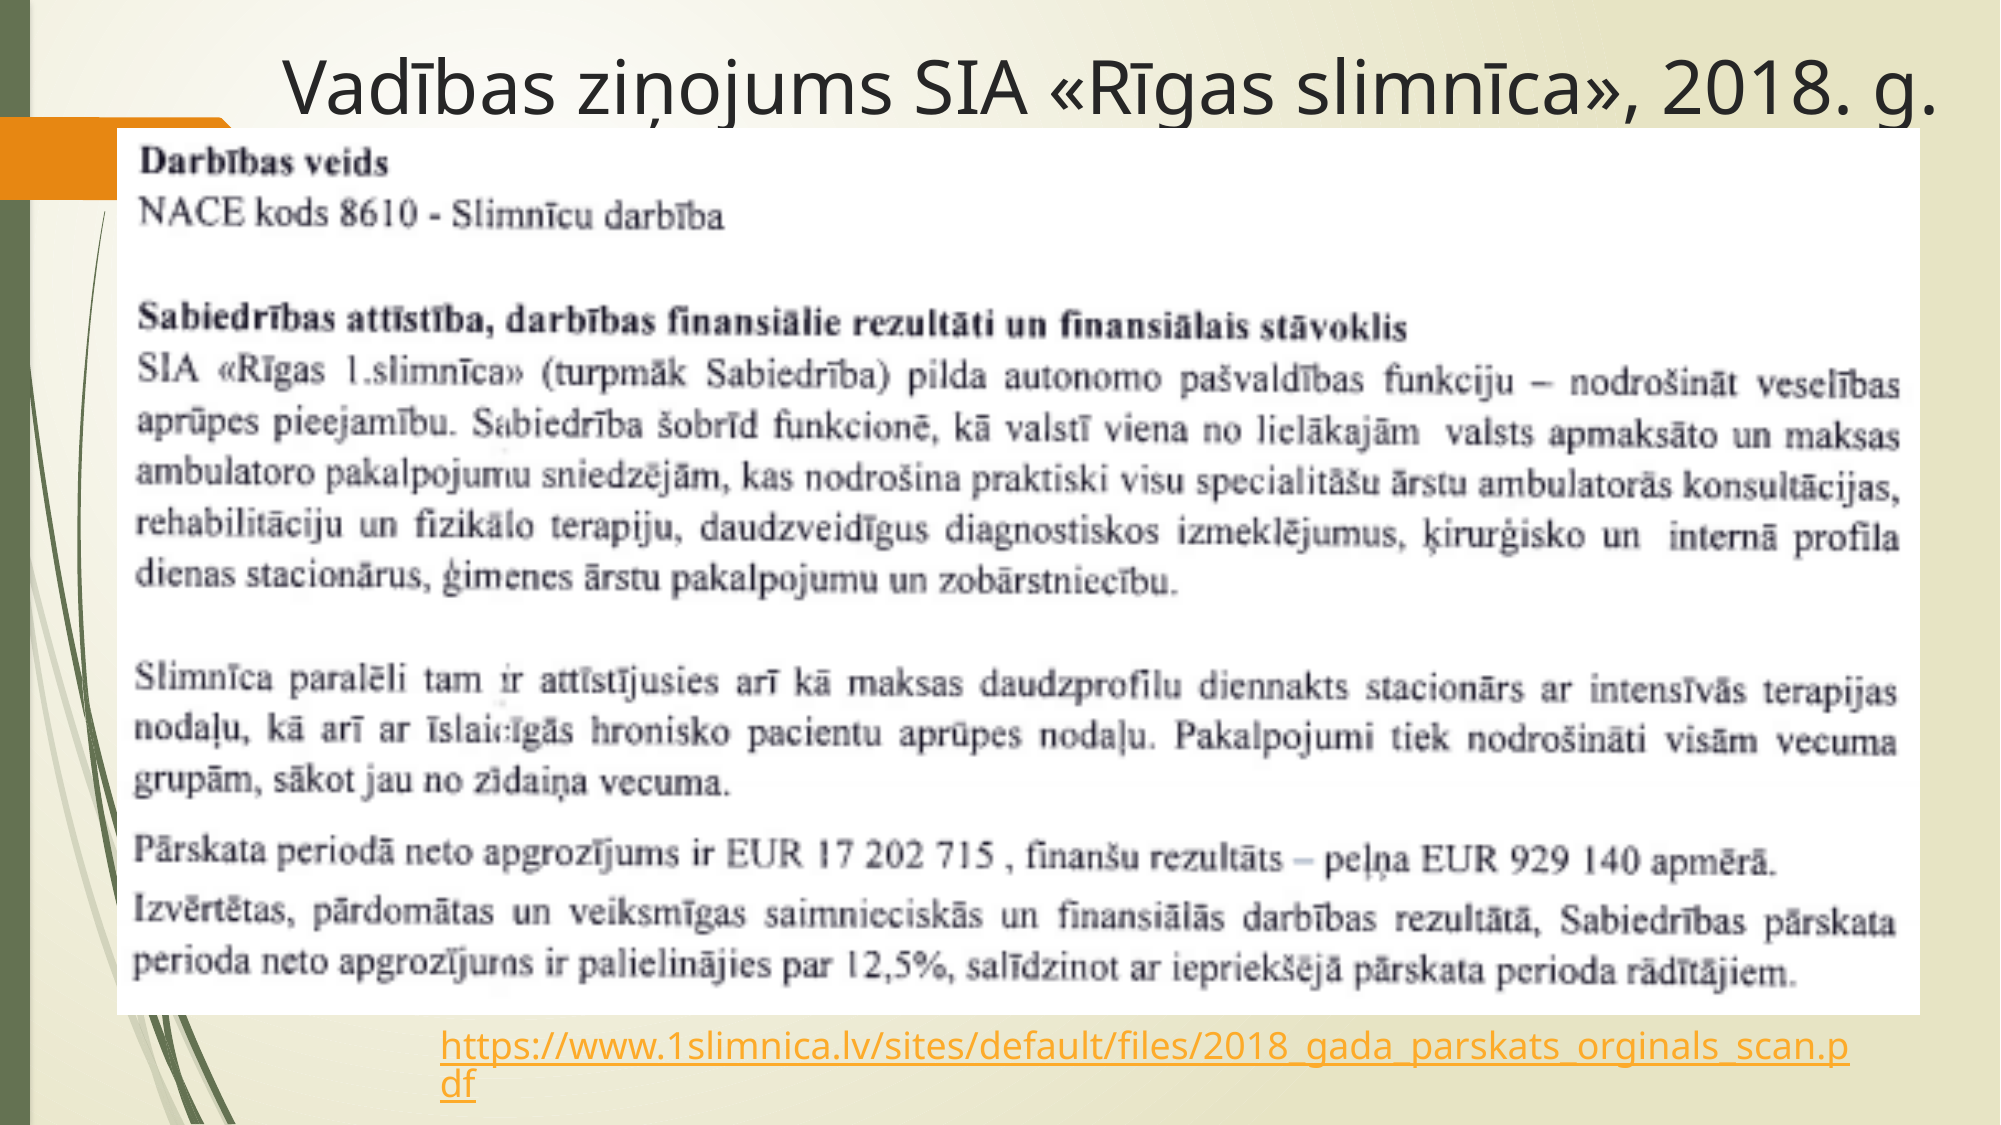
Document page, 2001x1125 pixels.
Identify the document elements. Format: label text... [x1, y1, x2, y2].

picture [116, 128, 1921, 1016]
title Vadības ziņojums SIA «Rīgas slimnīca», 2018. g. [267, 32, 2000, 243]
list https://www.1slimnica.lv/sites/default/files/2018_gada_parskats_orginals_scan.pdf [424, 1027, 1888, 1093]
